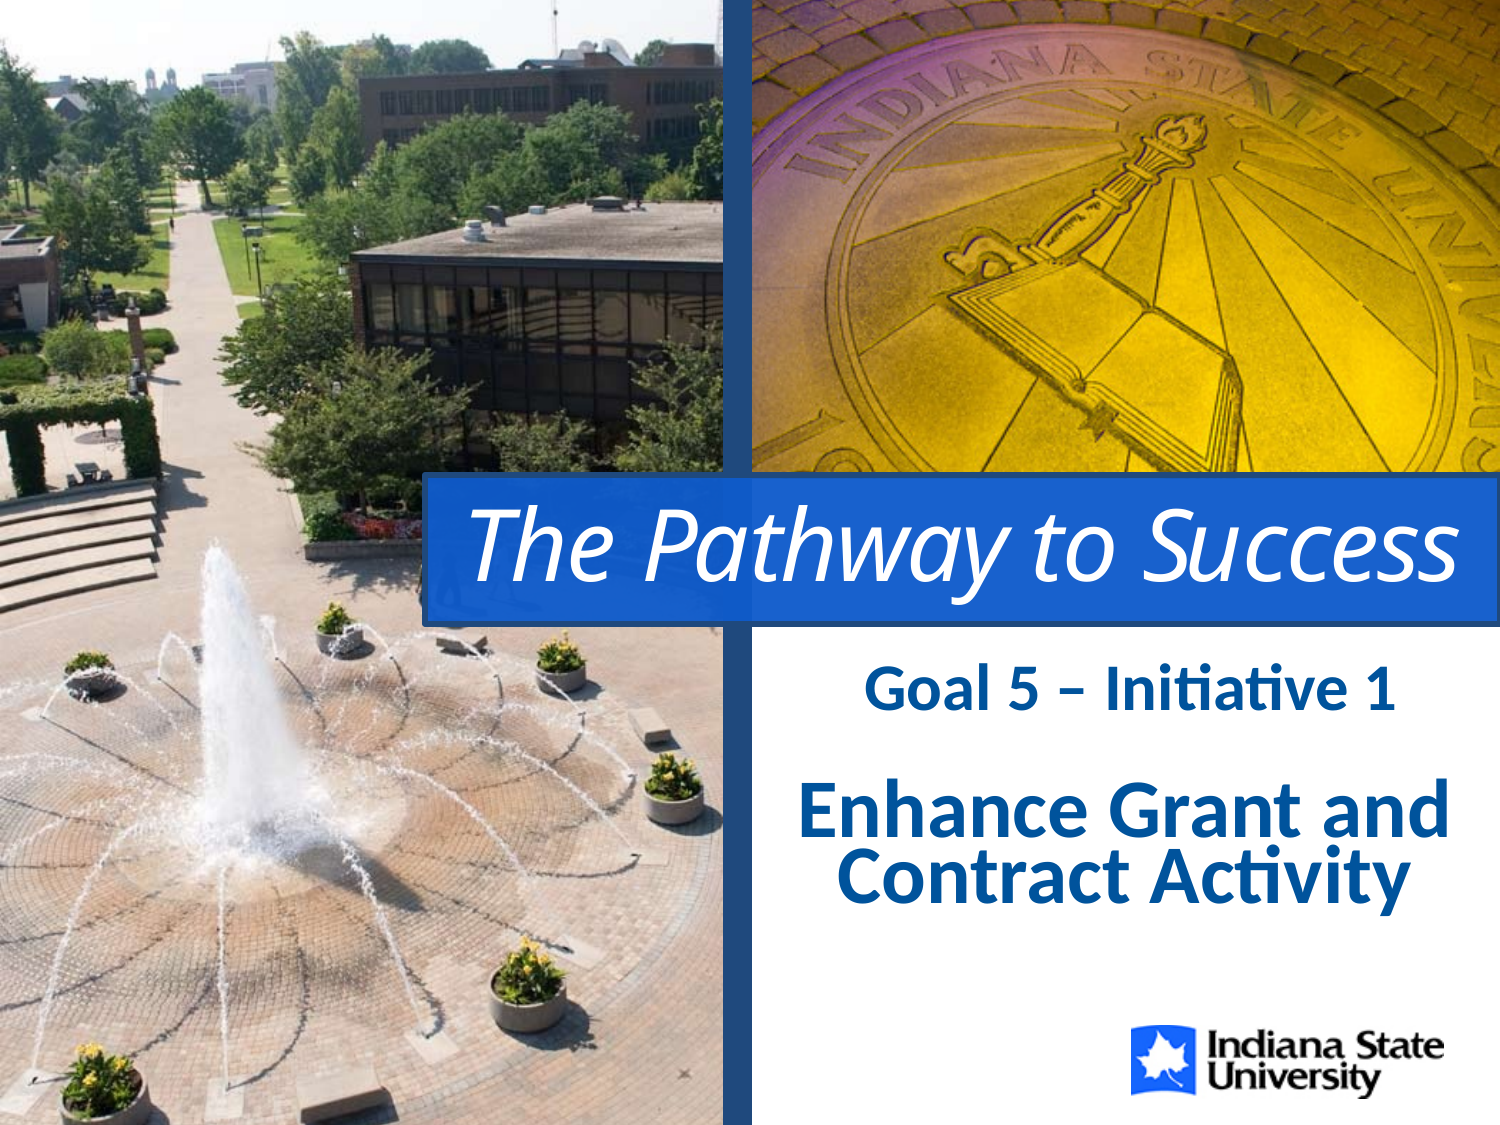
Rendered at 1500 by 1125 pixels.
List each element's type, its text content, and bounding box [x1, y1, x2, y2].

text_box Enhance Grant and Contract Activity [756, 779, 1494, 995]
text_box Goal 5 – Initiative 1 [762, 650, 1500, 732]
text_box The Pathway to Success [741, 474, 1500, 624]
picture [0, 0, 738, 1125]
picture [749, 0, 1500, 480]
picture [1130, 1025, 1444, 1099]
